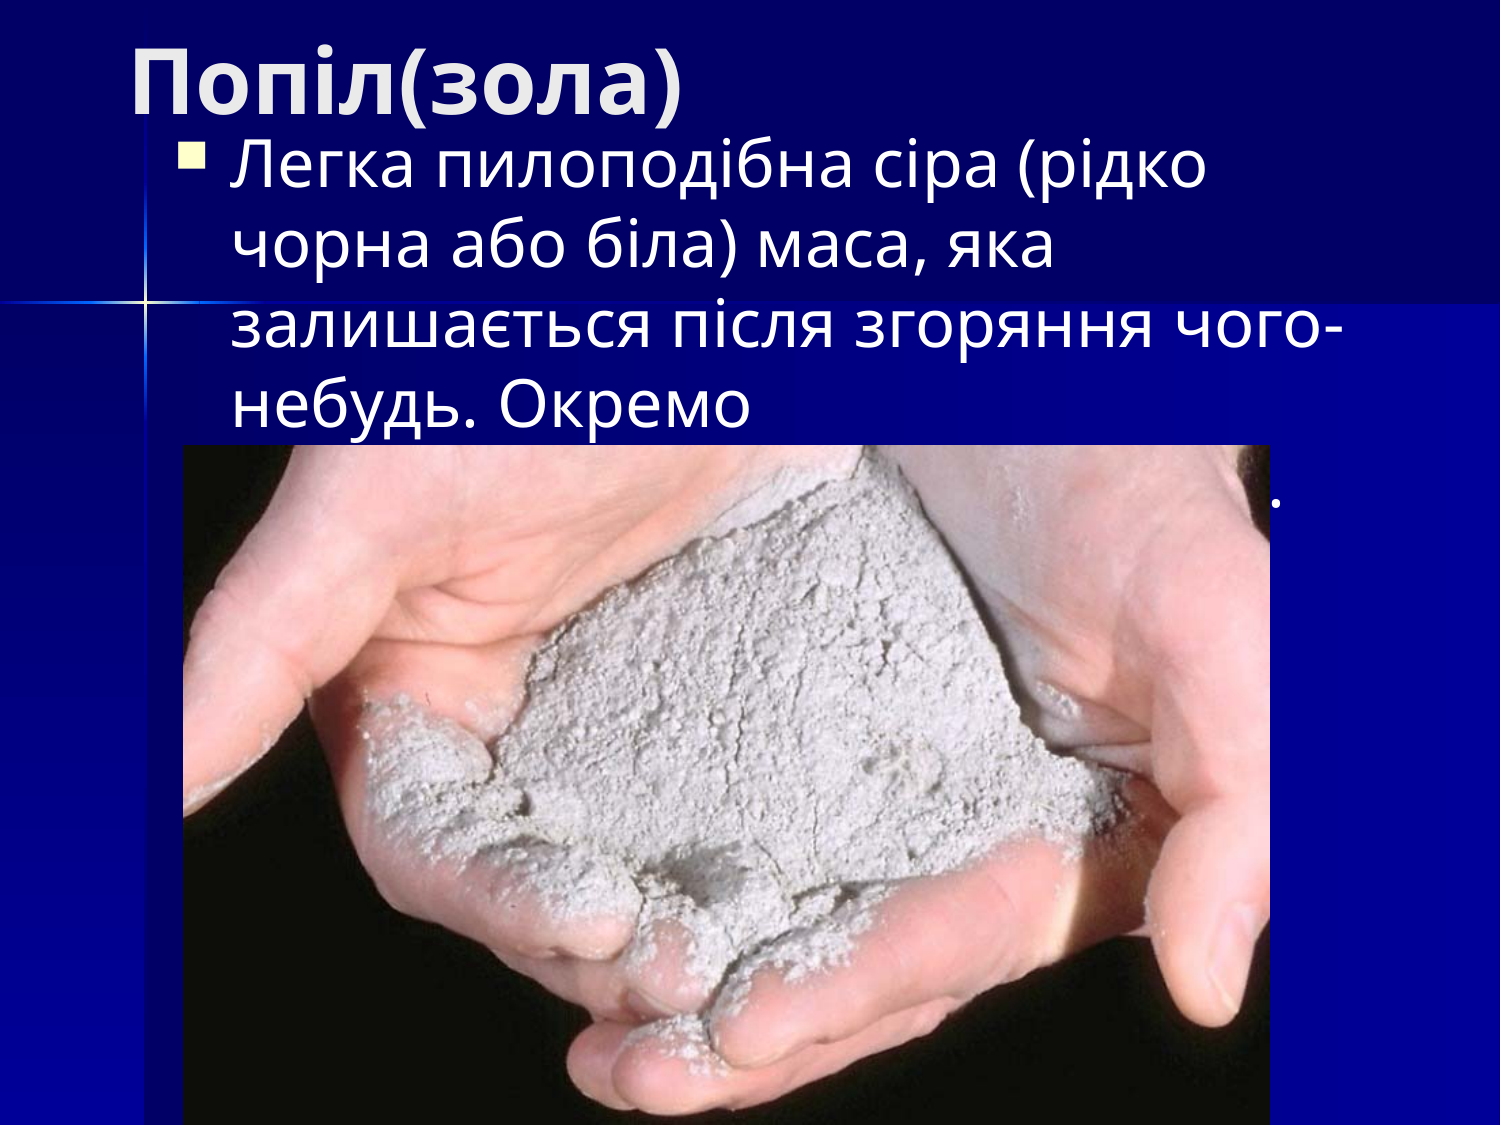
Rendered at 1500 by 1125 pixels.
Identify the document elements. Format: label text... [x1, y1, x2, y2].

title Попіл(зола) [111, 0, 1350, 196]
list Легка пилоподібна сіра (рідко чорна або біла) маса, яка залишається після згоряння чого-небудь. Окремо розрізняють вулканічний попіл. [159, 113, 1398, 789]
picture [182, 445, 1270, 1125]
